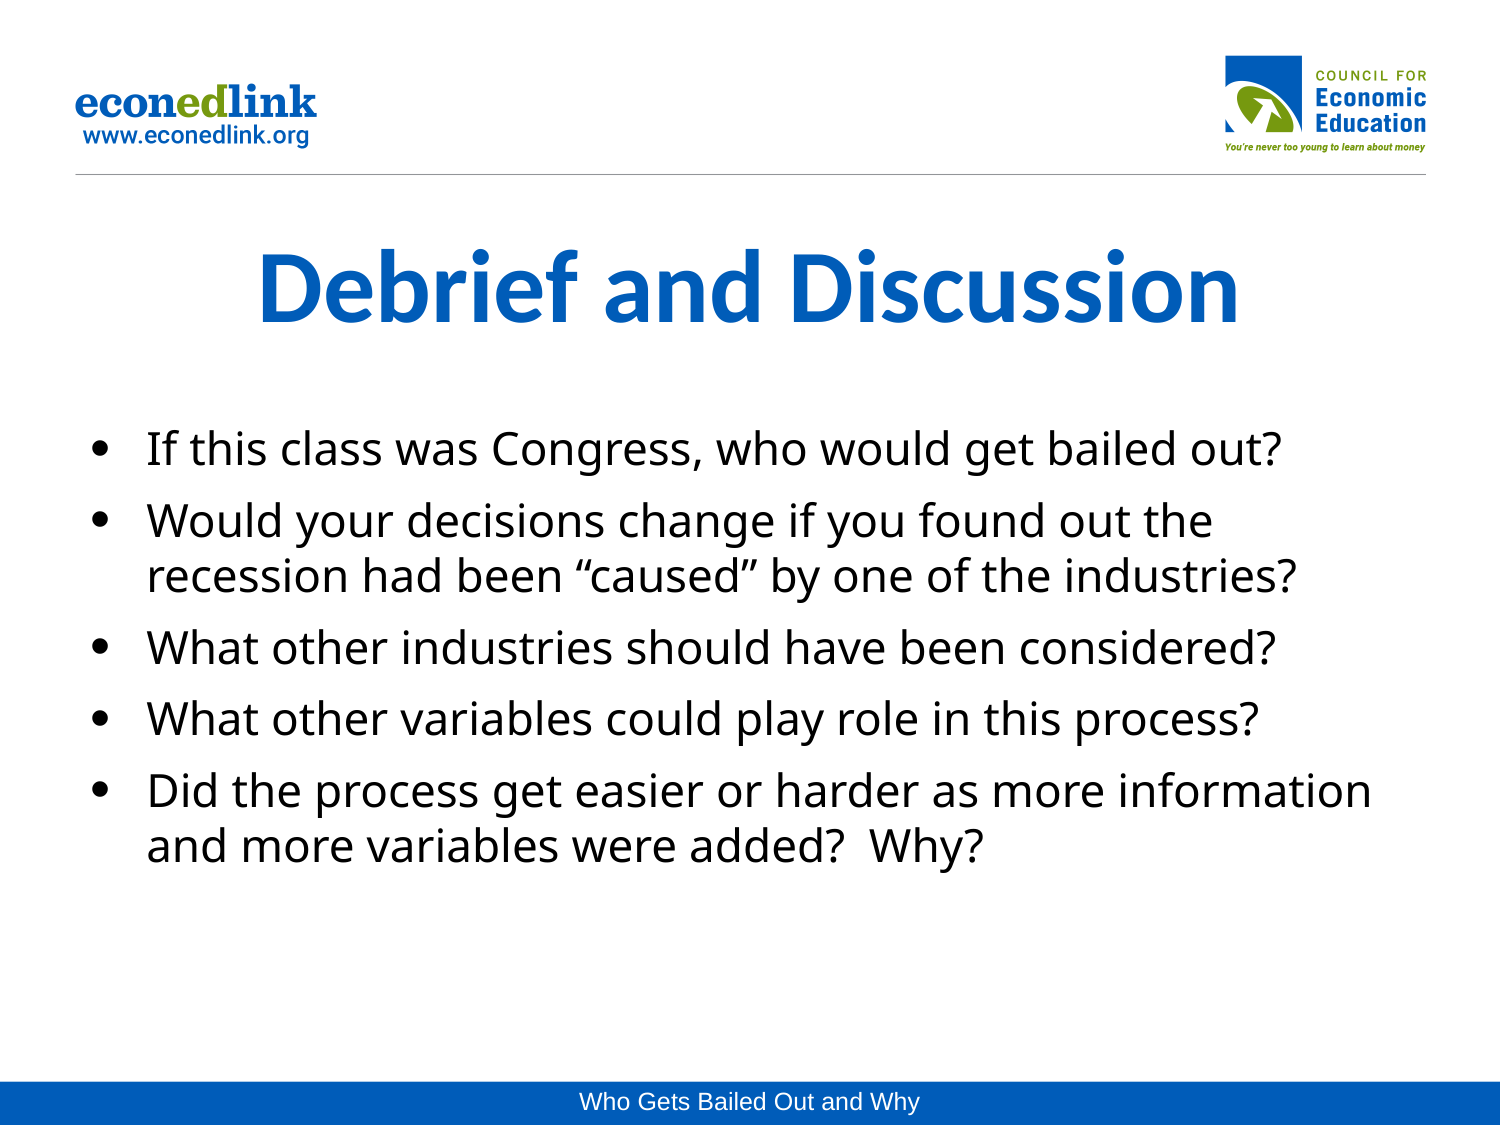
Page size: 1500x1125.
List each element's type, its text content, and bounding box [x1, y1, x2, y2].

title Debrief and Discussion [74, 187, 1426, 376]
picture [0, 0, 1500, 1125]
list If this class was Congress, who would get bailed out? Would your decisions change if you found out the recession had been “caused” by one of the industries? What other industries should have been considered? What other variables could play role in this process? Did the process get easier or harder as more information and more variables were added? Why? [74, 412, 1426, 1033]
